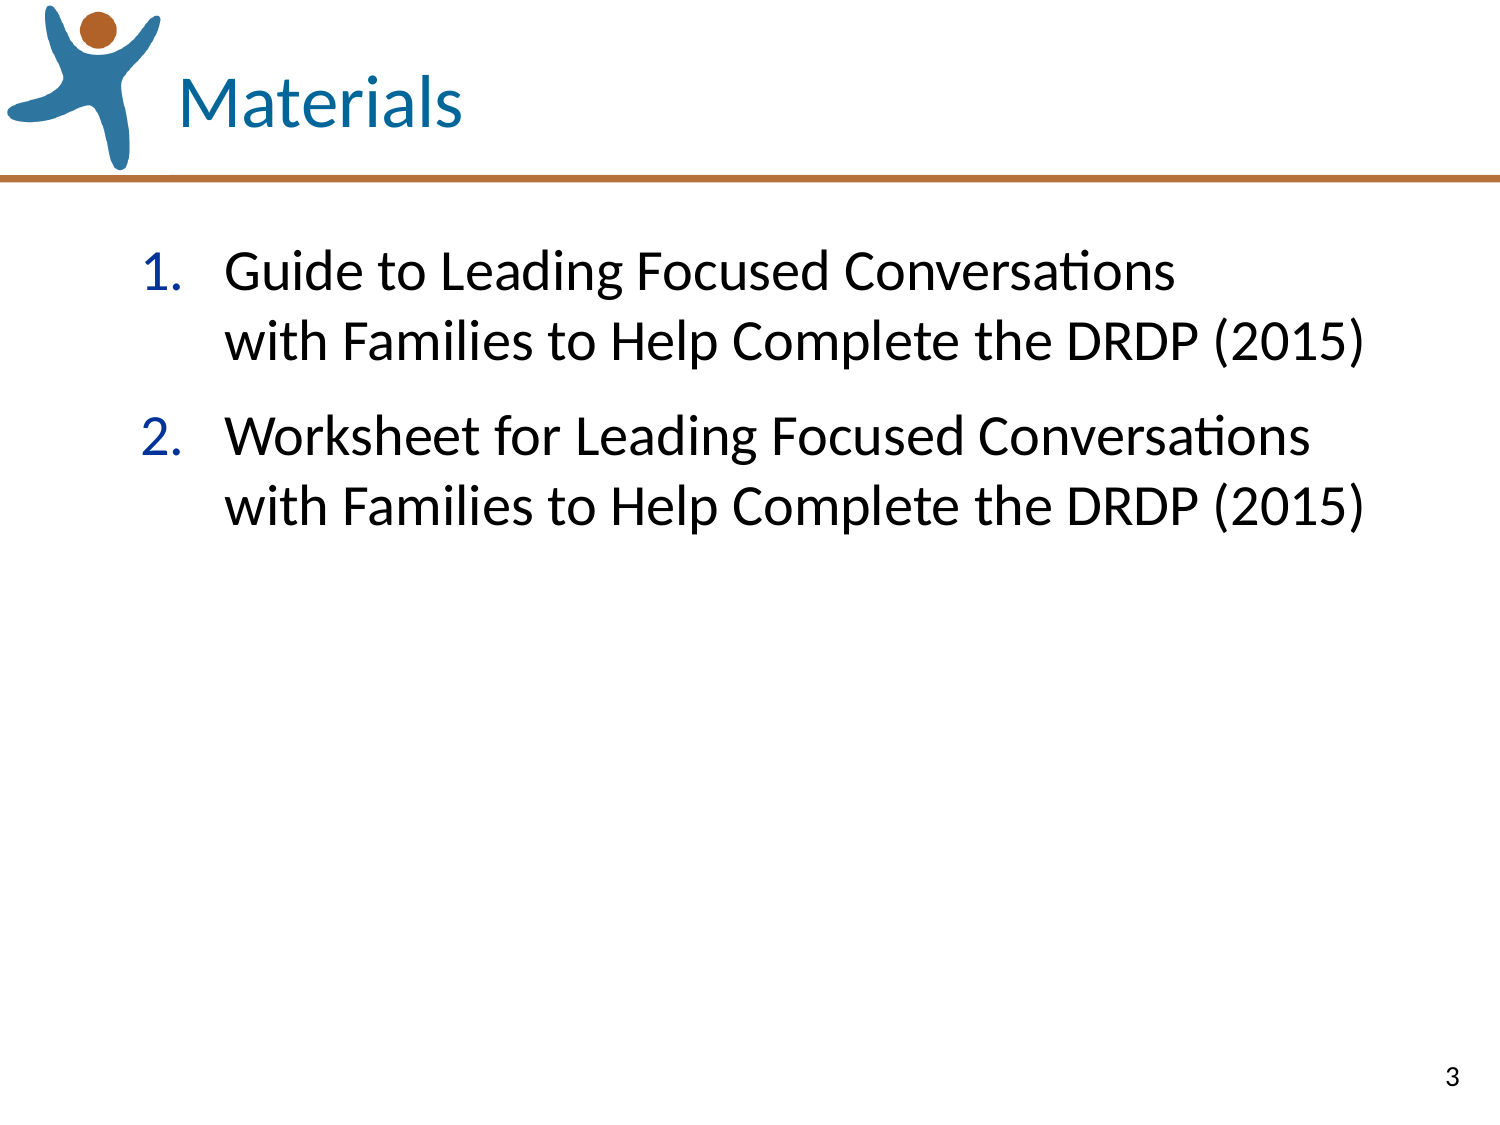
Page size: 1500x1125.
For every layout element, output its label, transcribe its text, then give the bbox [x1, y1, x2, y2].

title Materials [162, 24, 1426, 151]
picture [0, 0, 169, 175]
slide_number 3 [1162, 1024, 1476, 1101]
list Guide to Leading Focused Conversations with Families to Help Complete the DRDP (2015) Worksheet for Leading Focused Conversations with Families to Help Complete the DRDP (2015) [124, 224, 1413, 1013]
